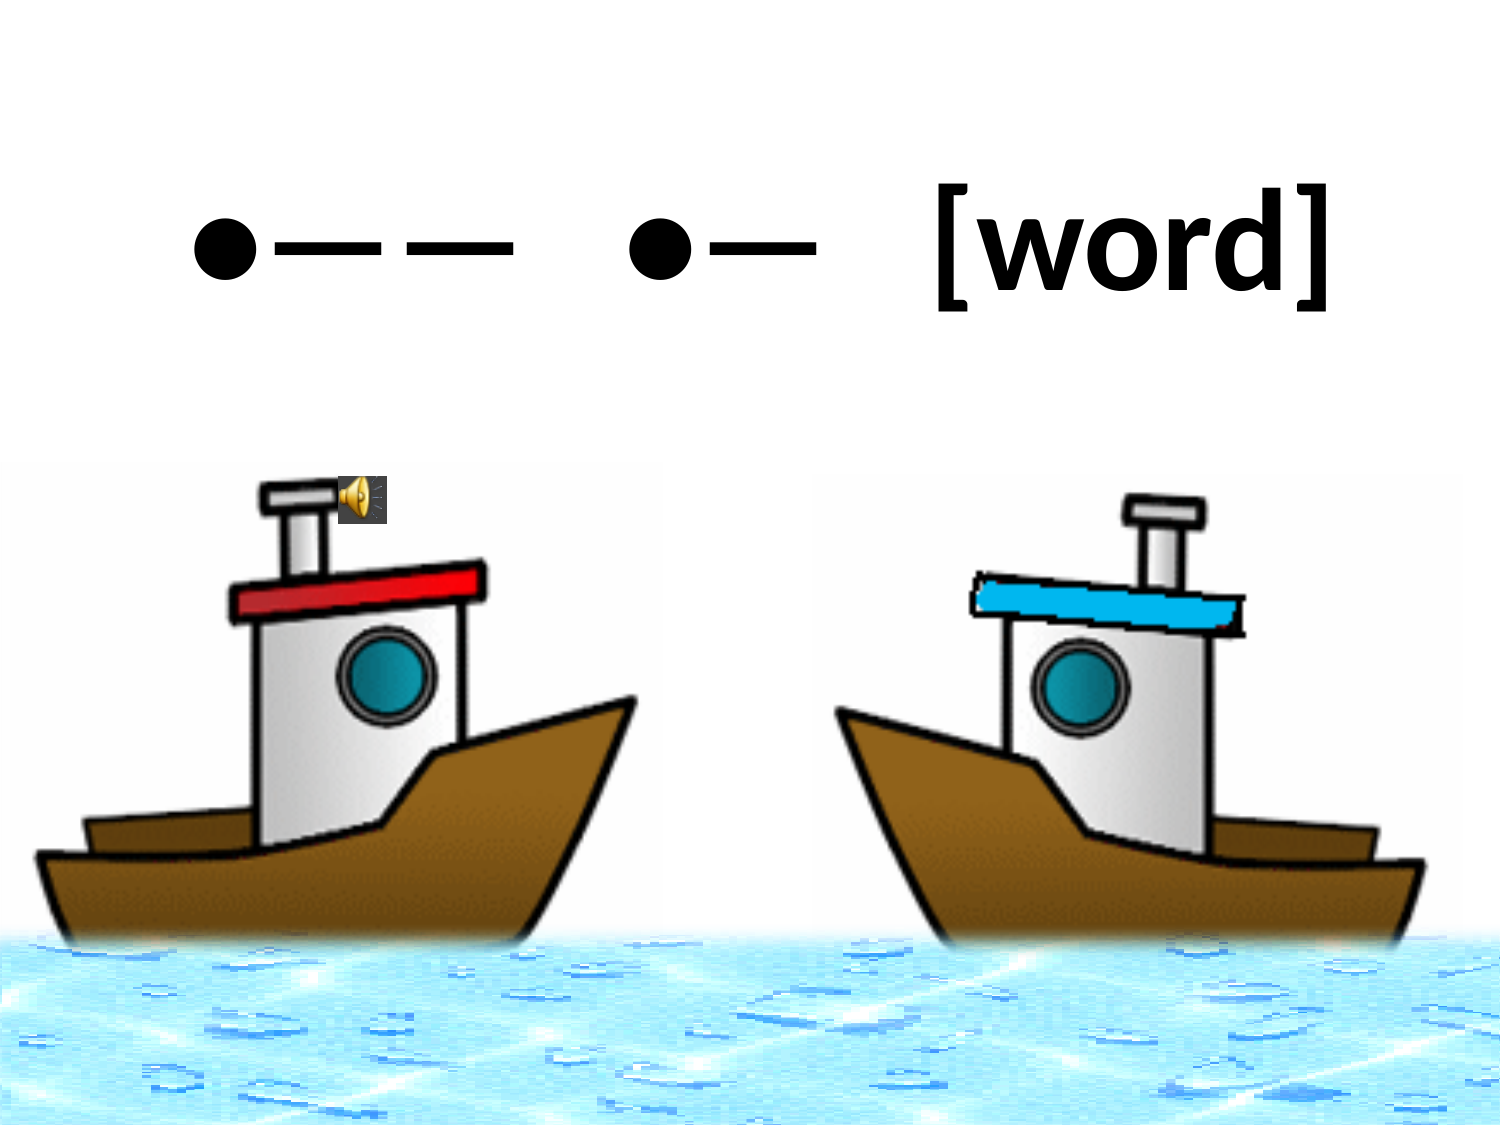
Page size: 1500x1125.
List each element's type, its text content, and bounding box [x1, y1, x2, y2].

text_box •—— •— [word] [174, 137, 1500, 577]
picture [0, 462, 1500, 1125]
